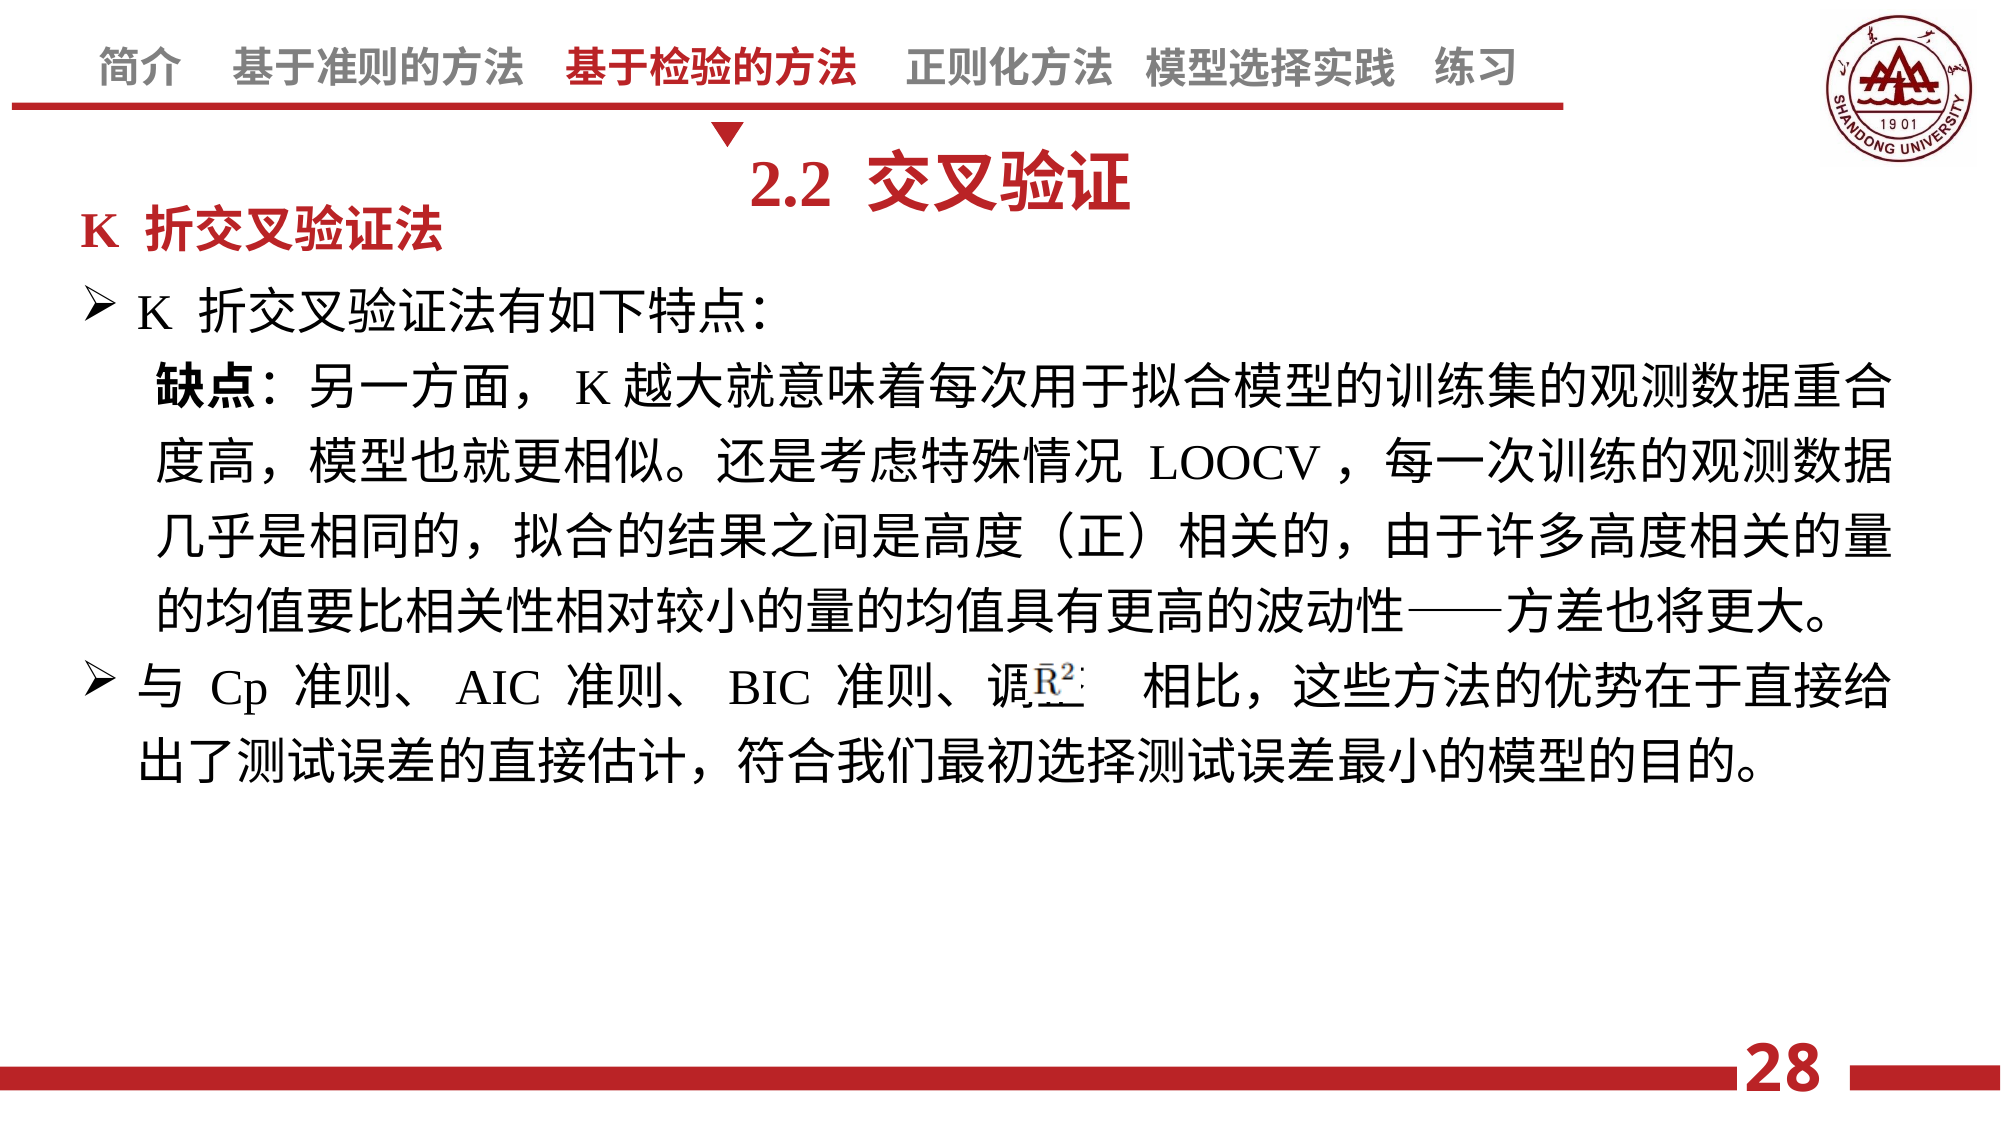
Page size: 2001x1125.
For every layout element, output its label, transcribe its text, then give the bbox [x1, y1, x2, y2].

text_box K 折交叉验证法有如下特点： 缺点：另一方面，K越大就意味着每次用于拟合模型的训练集的观测数据重合度高，模型也就更相似。还是考虑特殊情况 LOOCV，每一次训练的观测数据几乎是相同的，拟合的结果之间是高度（正）相关的，由于许多高度相关的量的均值要比相关性相对较小的量的均值具有更高的波动性——方差也将更大。 与 Cp 准则、AIC 准则、BIC 准则、调整 相比，这些方法的优势在于直接给出了测试误差的直接估计，符合我们最初选择测试误差最小的模型的目的。 [65, 257, 1909, 873]
text_box K 折交叉验证法 [65, 190, 1069, 265]
picture [1820, 9, 1977, 167]
text_box 2.2 交叉验证 [722, 132, 1278, 227]
picture [1027, 648, 1082, 703]
